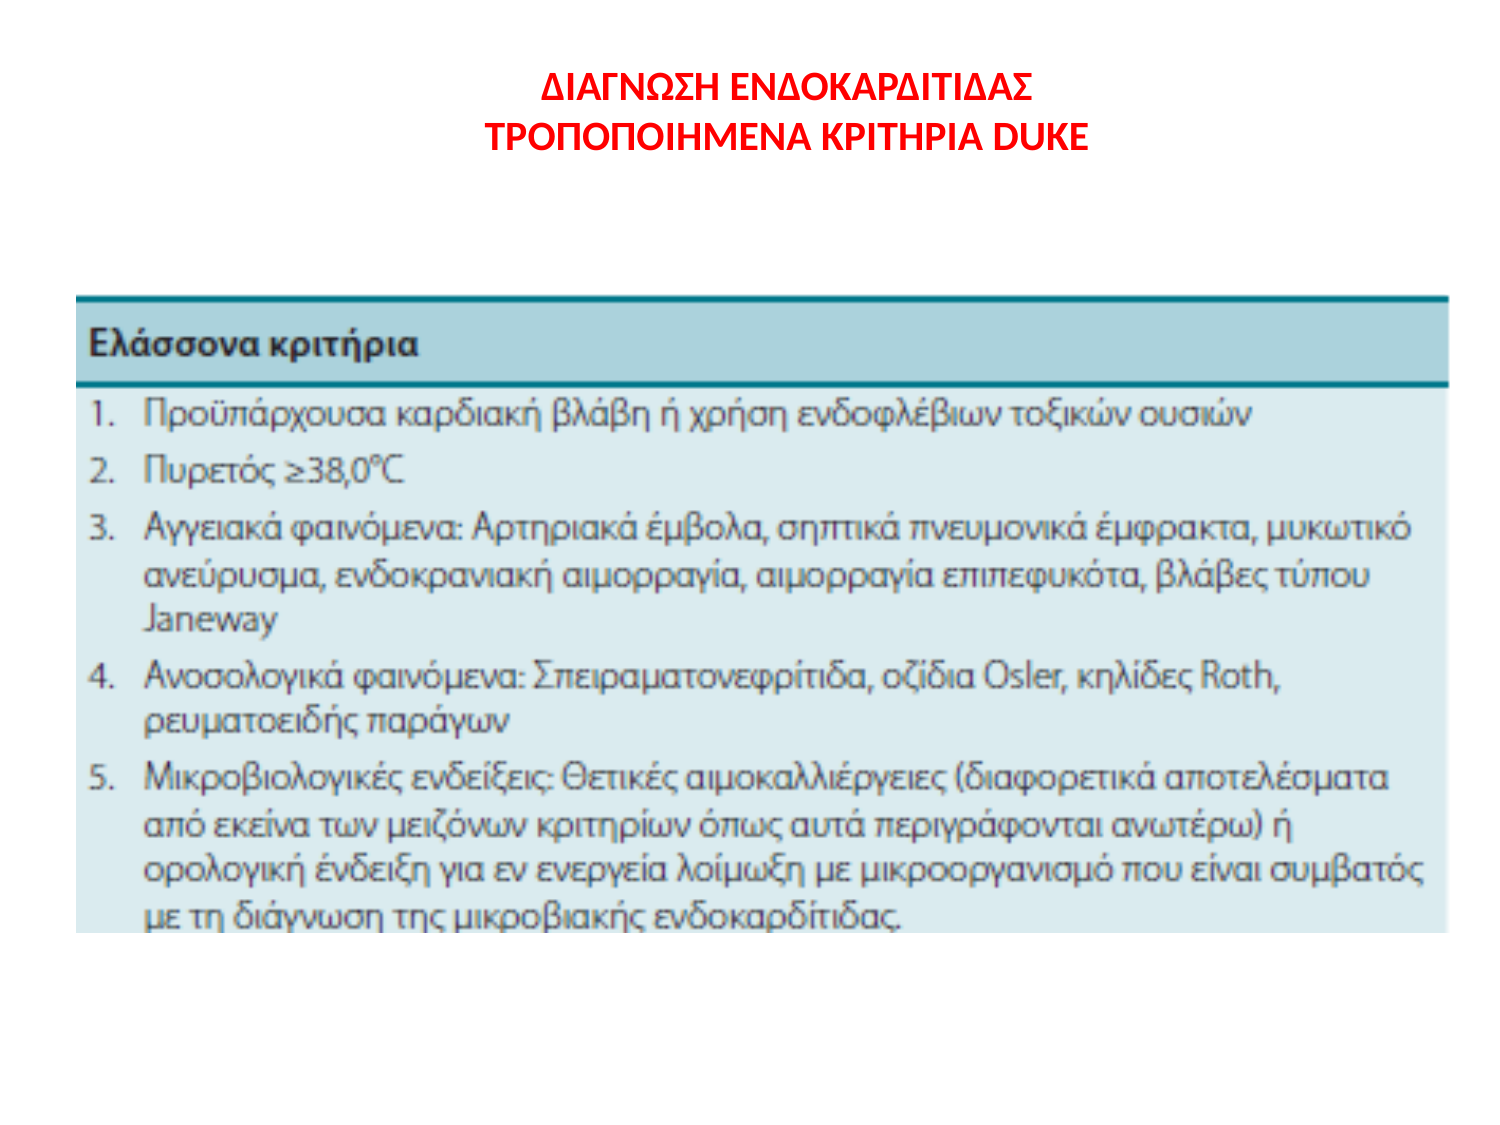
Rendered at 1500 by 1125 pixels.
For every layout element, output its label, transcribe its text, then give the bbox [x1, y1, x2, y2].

text_box ΔΙΑΓΝΩΣΗ ΕΝΔΟΚΑΡΔΙΤΙΔΑΣ ΤΡΟΠΟΠΟΙΗΜΕΝΑ ΚΡΙΤΗΡΙΑ DUKE [435, 51, 1139, 167]
picture [75, 294, 1450, 933]
